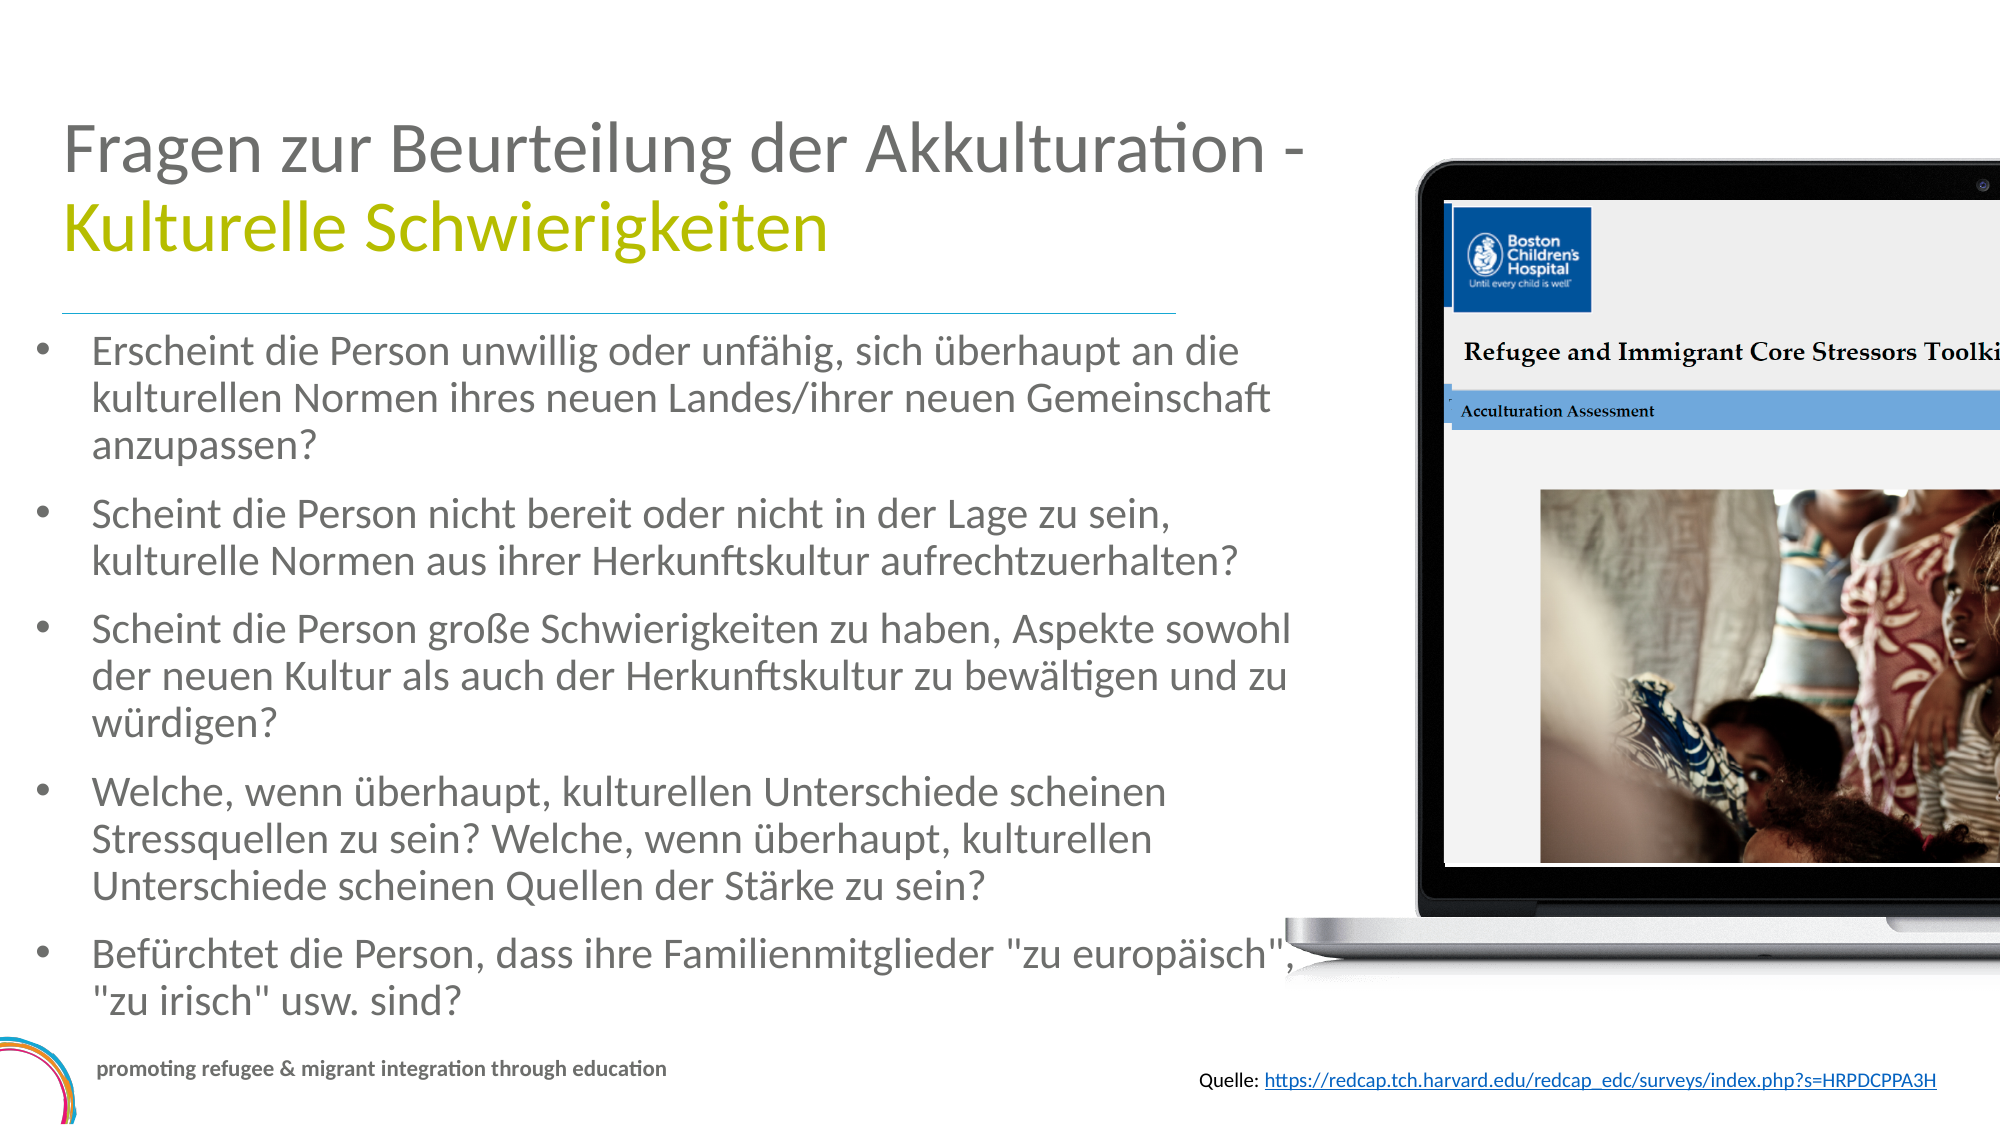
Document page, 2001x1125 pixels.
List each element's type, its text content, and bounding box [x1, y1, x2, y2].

list Fragen zur Beurteilung der Akkulturation - Kulturelle Schwierigkeiten [48, 102, 1343, 300]
text_box Quelle: https://redcap.tch.harvard.edu/redcap_edc/surveys/index.php?s=HRPDCPPA3H [1184, 1058, 2000, 1099]
picture [1218, 121, 2000, 1043]
list Erscheint die Person unwillig oder unfähig, sich überhaupt an die kulturellen Normen ihres neuen Landes/ihrer neuen Gemeinschaft anzupassen? Scheint die Person nicht bereit oder nicht in der Lage zu sein, kulturelle Normen aus ihrer Herkunftskultur aufrechtzuerhalten? Scheint die Person große Schwierigkeiten zu haben, Aspekte sowohl der neuen Kultur als auch der Herkunftskultur zu bewältigen und zu würdigen? Welche, wenn überhaupt, kulturellen Unterschiede scheinen Stressquellen zu sein? Welche, wenn überhaupt, kulturellen Unterschiede scheinen Quellen der Stärke zu sein? Befürchtet die Person, dass ihre Familienmitglieder "zu europäisch", "zu irisch" usw. sind? [20, 320, 1322, 936]
picture [0, 1033, 80, 1125]
